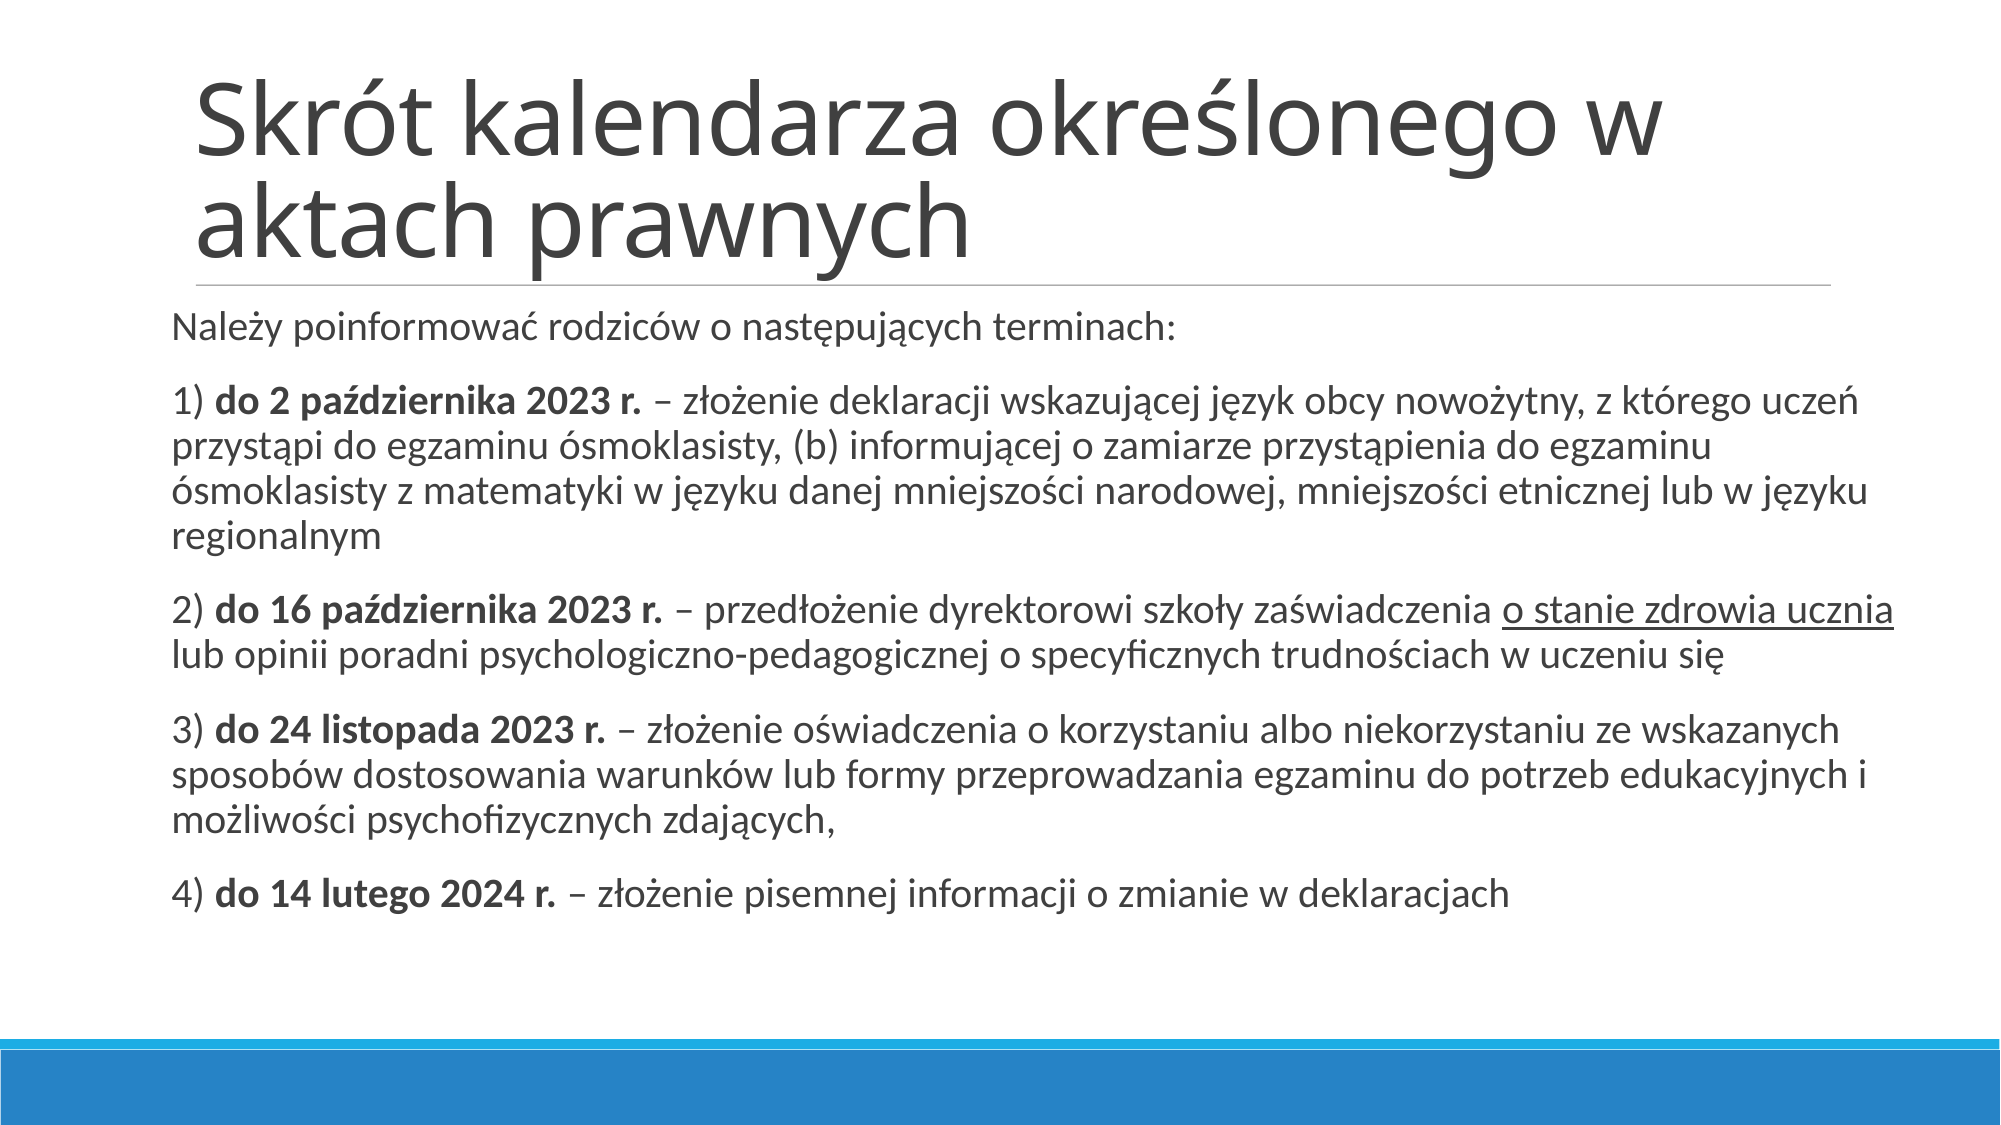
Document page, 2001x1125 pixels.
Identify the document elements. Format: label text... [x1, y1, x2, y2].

text_box Skrót kalendarza określonego w aktach prawnych [180, 47, 1830, 285]
text_box Należy poinformować rodziców o następujących terminach: 1) do 2 października 2023 r. – złożenie deklaracji wskazującej język obcy nowożytny, z którego uczeń przystąpi do egzaminu ósmoklasisty, (b) informującej o zamiarze przystąpienia do egzaminu ósmoklasisty z matematyki w języku danej mniejszości narodowej, mniejszości etnicznej lub w języku regionalnym 2) do 16 października 2023 r. – przedłożenie dyrektorowi szkoły zaświadczenia o stanie zdrowia ucznia lub opinii poradni psychologiczno-pedagogicznej o specyficznych trudnościach w uczeniu się 3) do 24 listopada 2023 r. – złożenie oświadczenia o korzystaniu albo niekorzystaniu ze wskazanych sposobów dostosowania warunków lub formy przeprowadzania egzaminu do potrzeb edukacyjnych i możliwości psychofizycznych zdających, 4) do 14 lutego 2024 r. – złożenie pisemnej informacji o zmianie w deklaracjach [156, 296, 1910, 1044]
